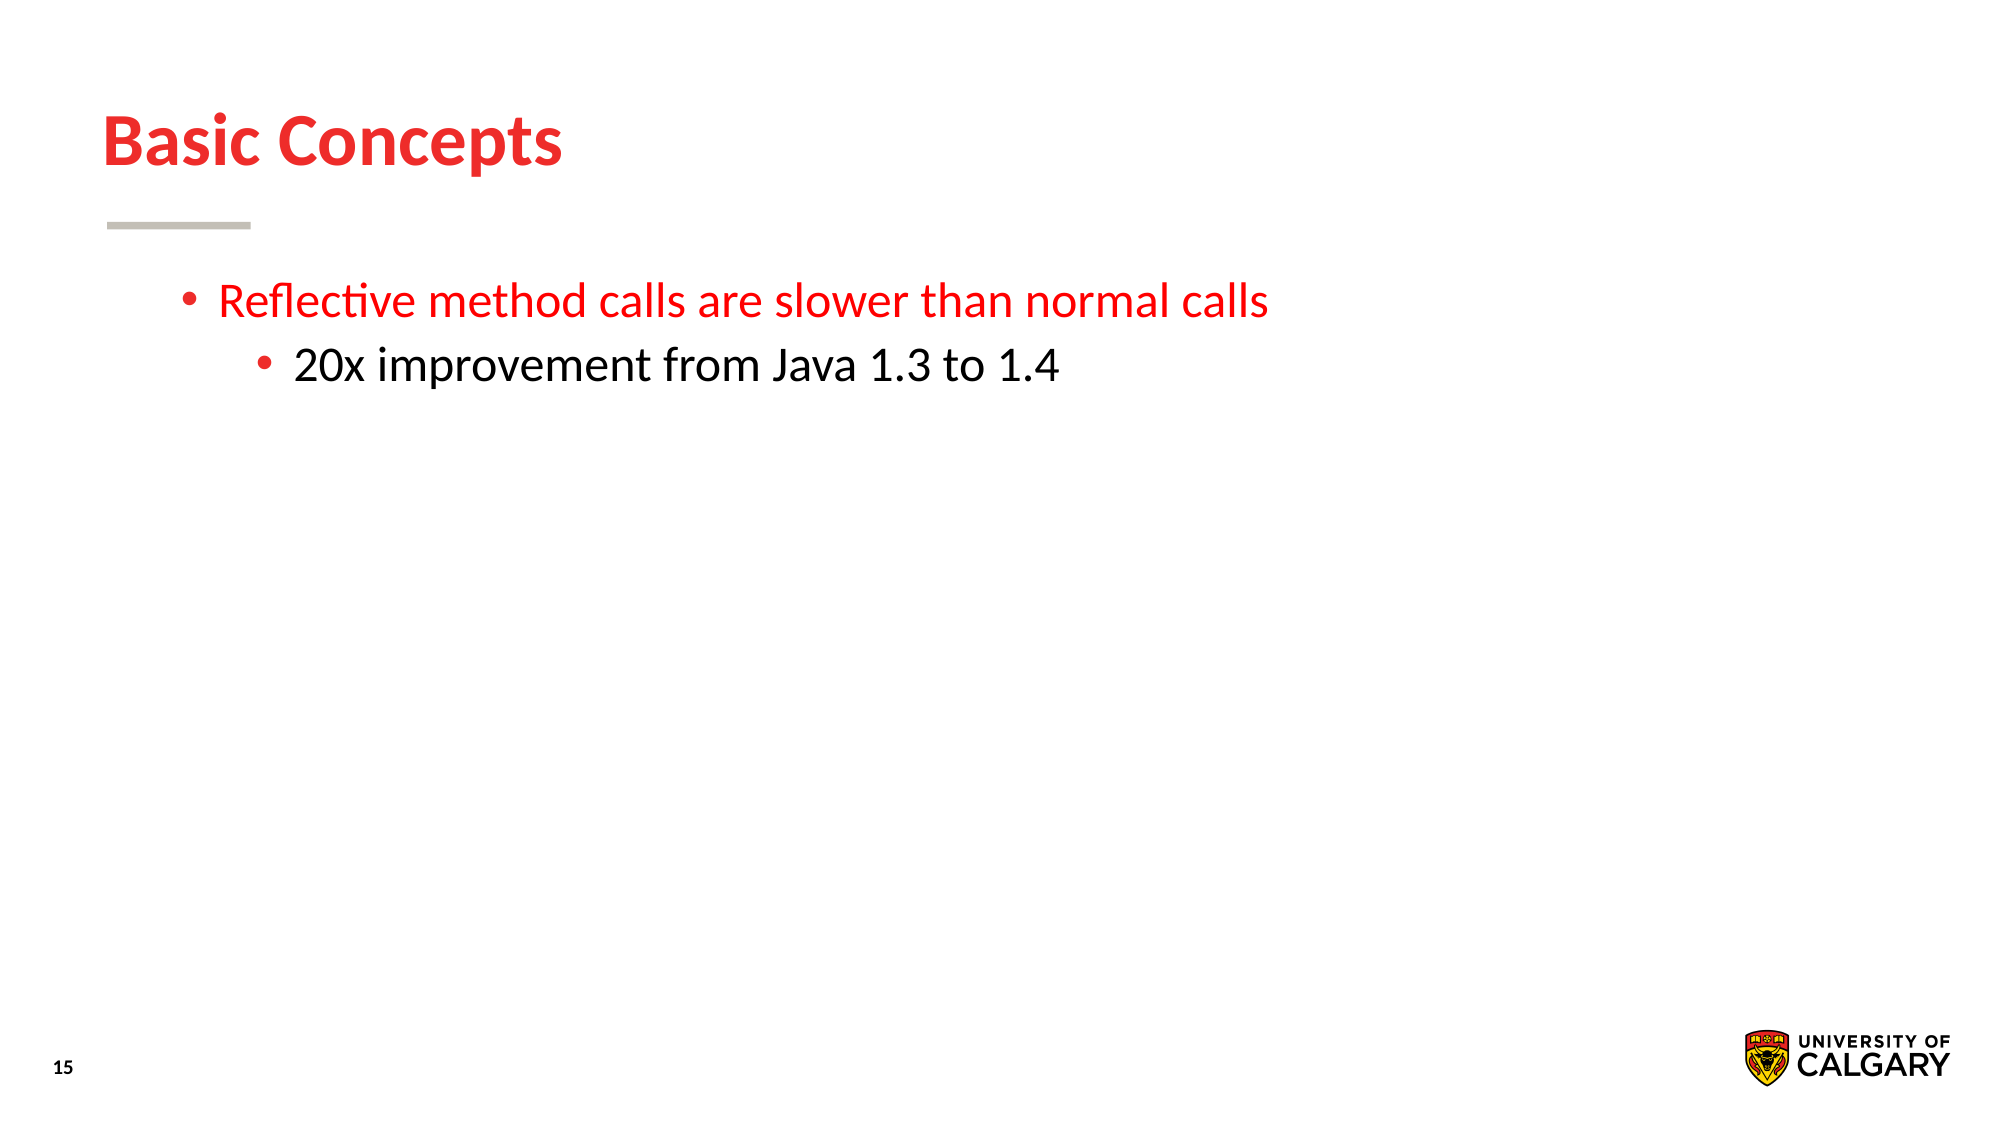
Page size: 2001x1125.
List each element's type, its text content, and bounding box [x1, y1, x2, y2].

title Basic Concepts [87, 60, 1774, 222]
picture [1722, 1012, 1973, 1099]
list Reﬂective method calls are slower than normal calls 20x improvement from Java 1.3 to 1.4 [91, 266, 1774, 981]
